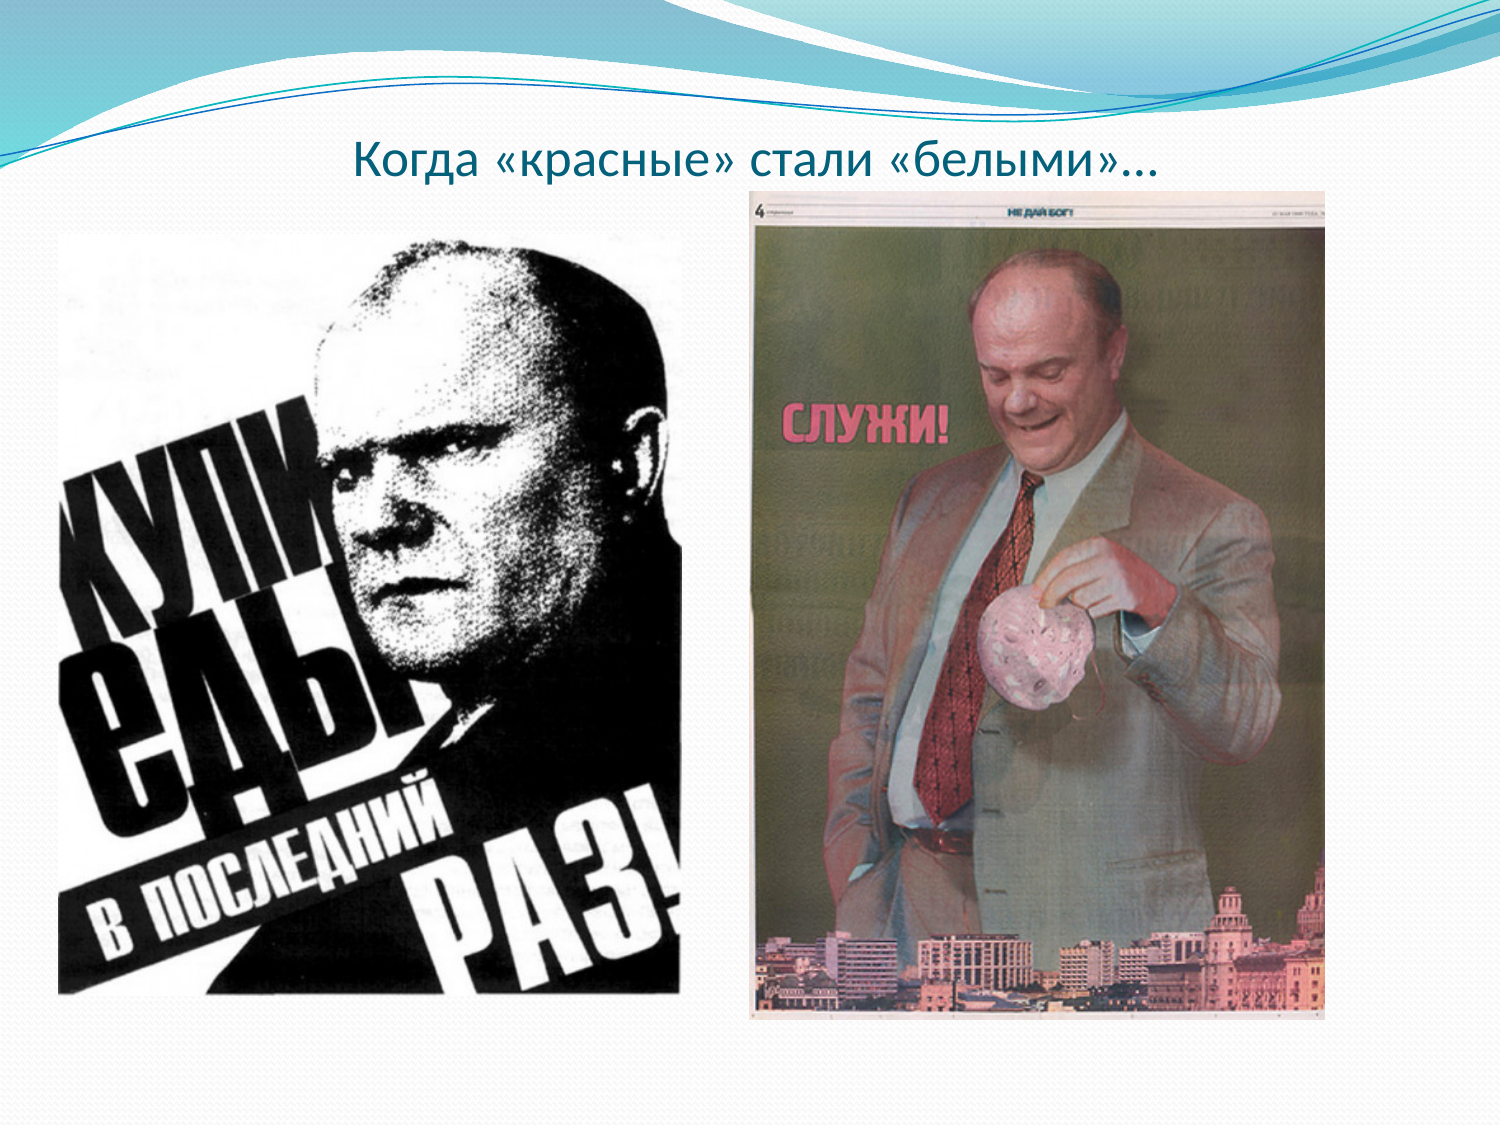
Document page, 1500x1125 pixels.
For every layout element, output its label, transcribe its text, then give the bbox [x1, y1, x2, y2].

picture [58, 234, 683, 997]
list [748, 191, 1325, 1020]
title Когда «красные» стали «белыми»… [82, 115, 1430, 188]
